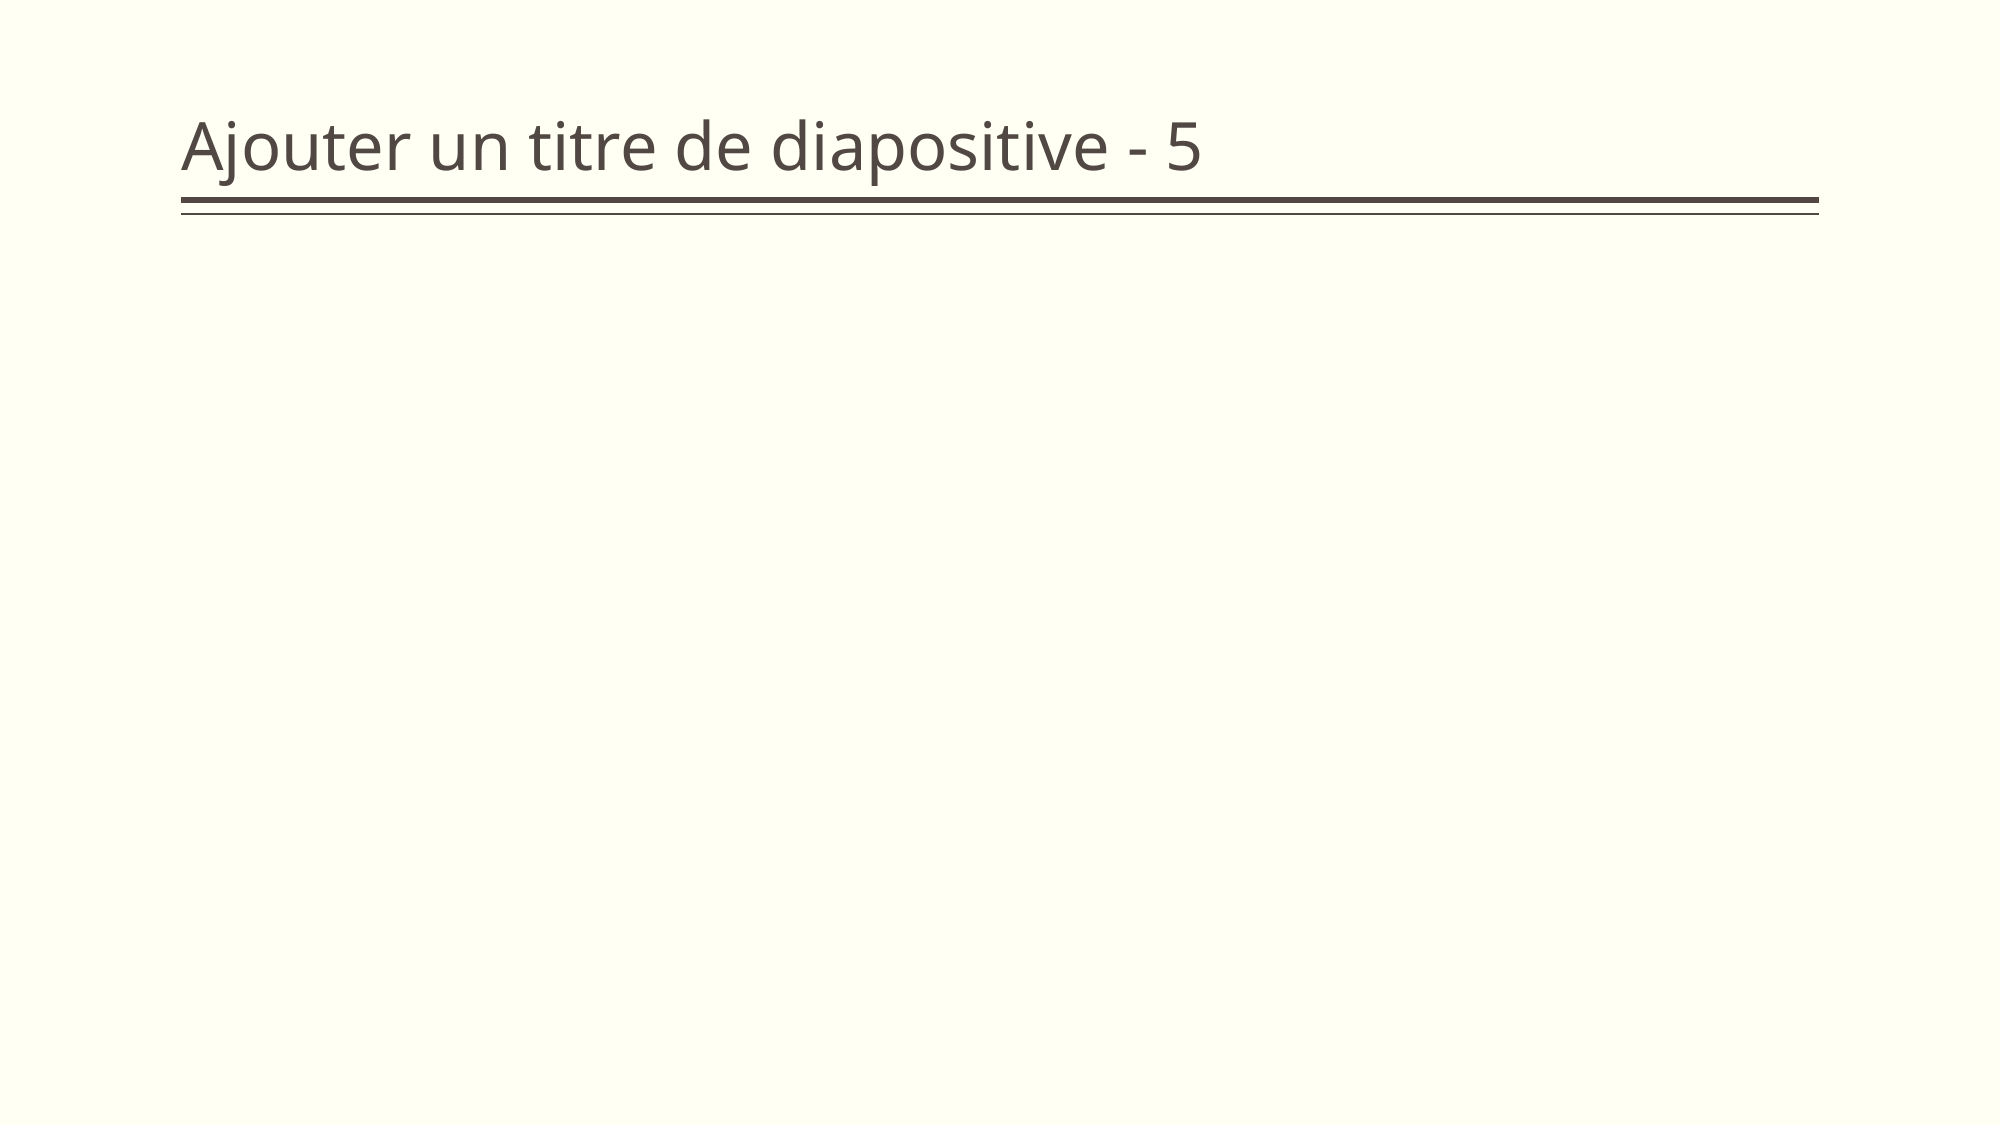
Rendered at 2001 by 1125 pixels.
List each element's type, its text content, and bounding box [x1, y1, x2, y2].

title Ajouter un titre de diapositive - 5 [181, 12, 1819, 193]
